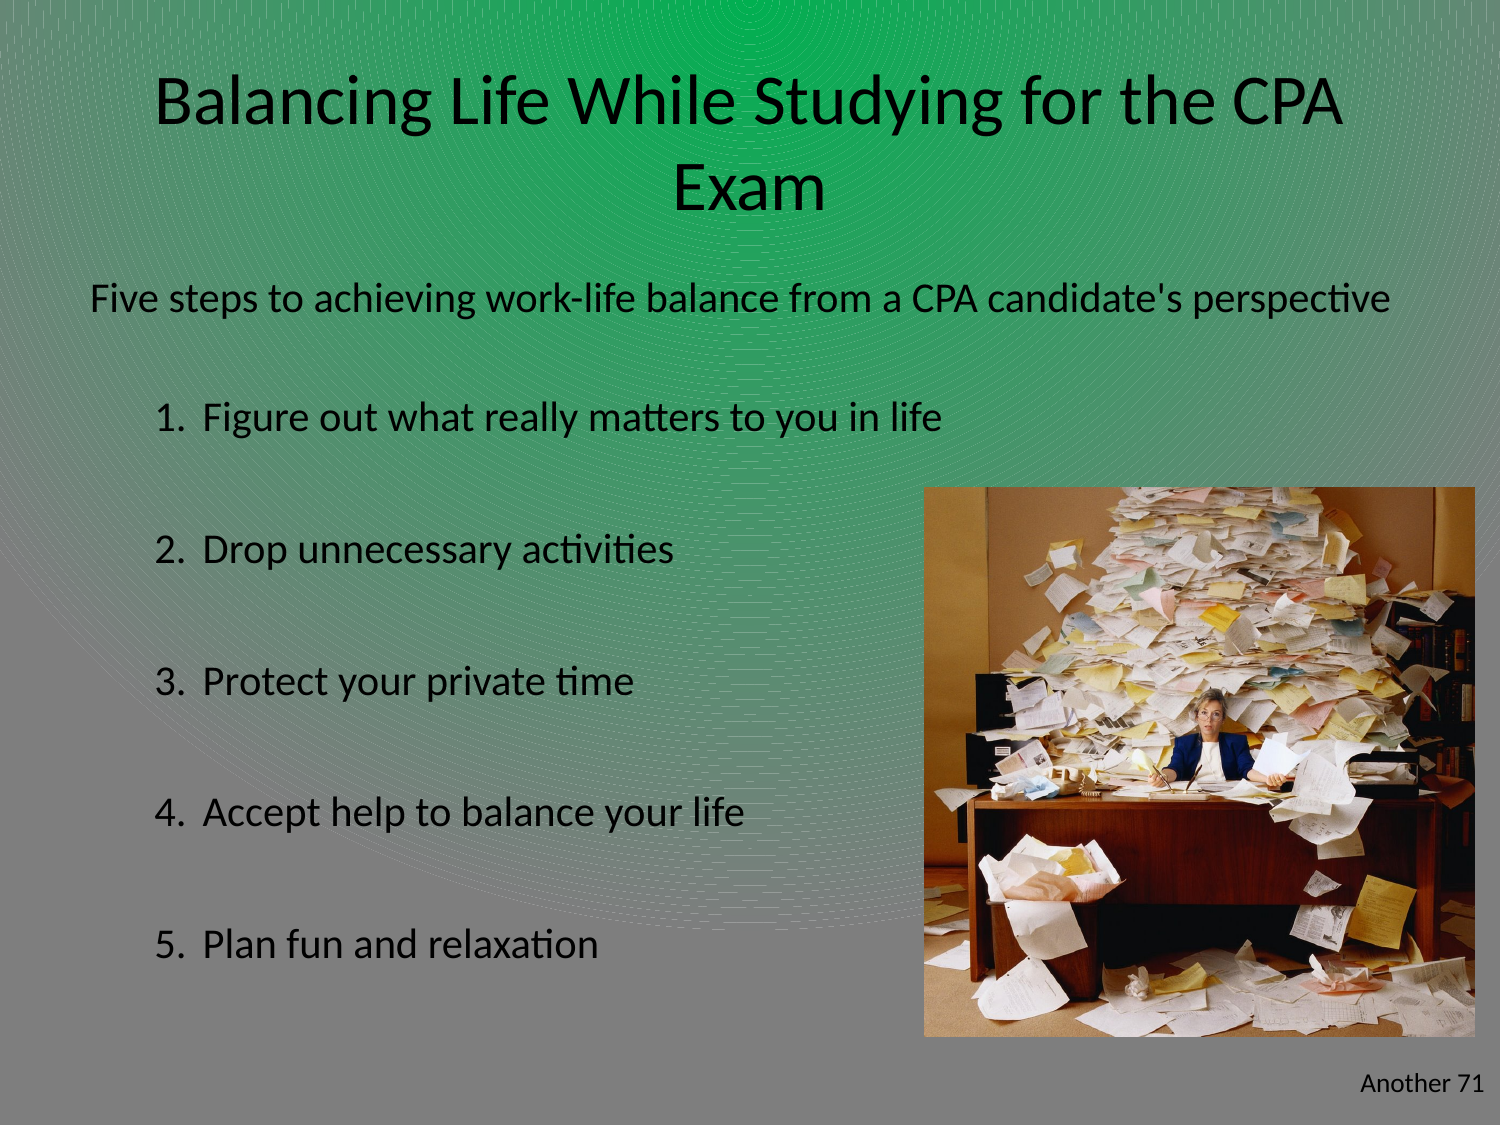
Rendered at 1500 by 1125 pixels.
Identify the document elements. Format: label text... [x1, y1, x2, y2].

list Five steps to achieving work-life balance from a CPA candidate's perspective Figure out what really matters to you in life Drop unnecessary activities Protect your private time Accept help to balance your life Plan fun and relaxation Another 71 [75, 262, 1500, 1113]
picture [924, 487, 1476, 1038]
title Balancing Life While Studying for the CPA Exam [75, 45, 1425, 233]
